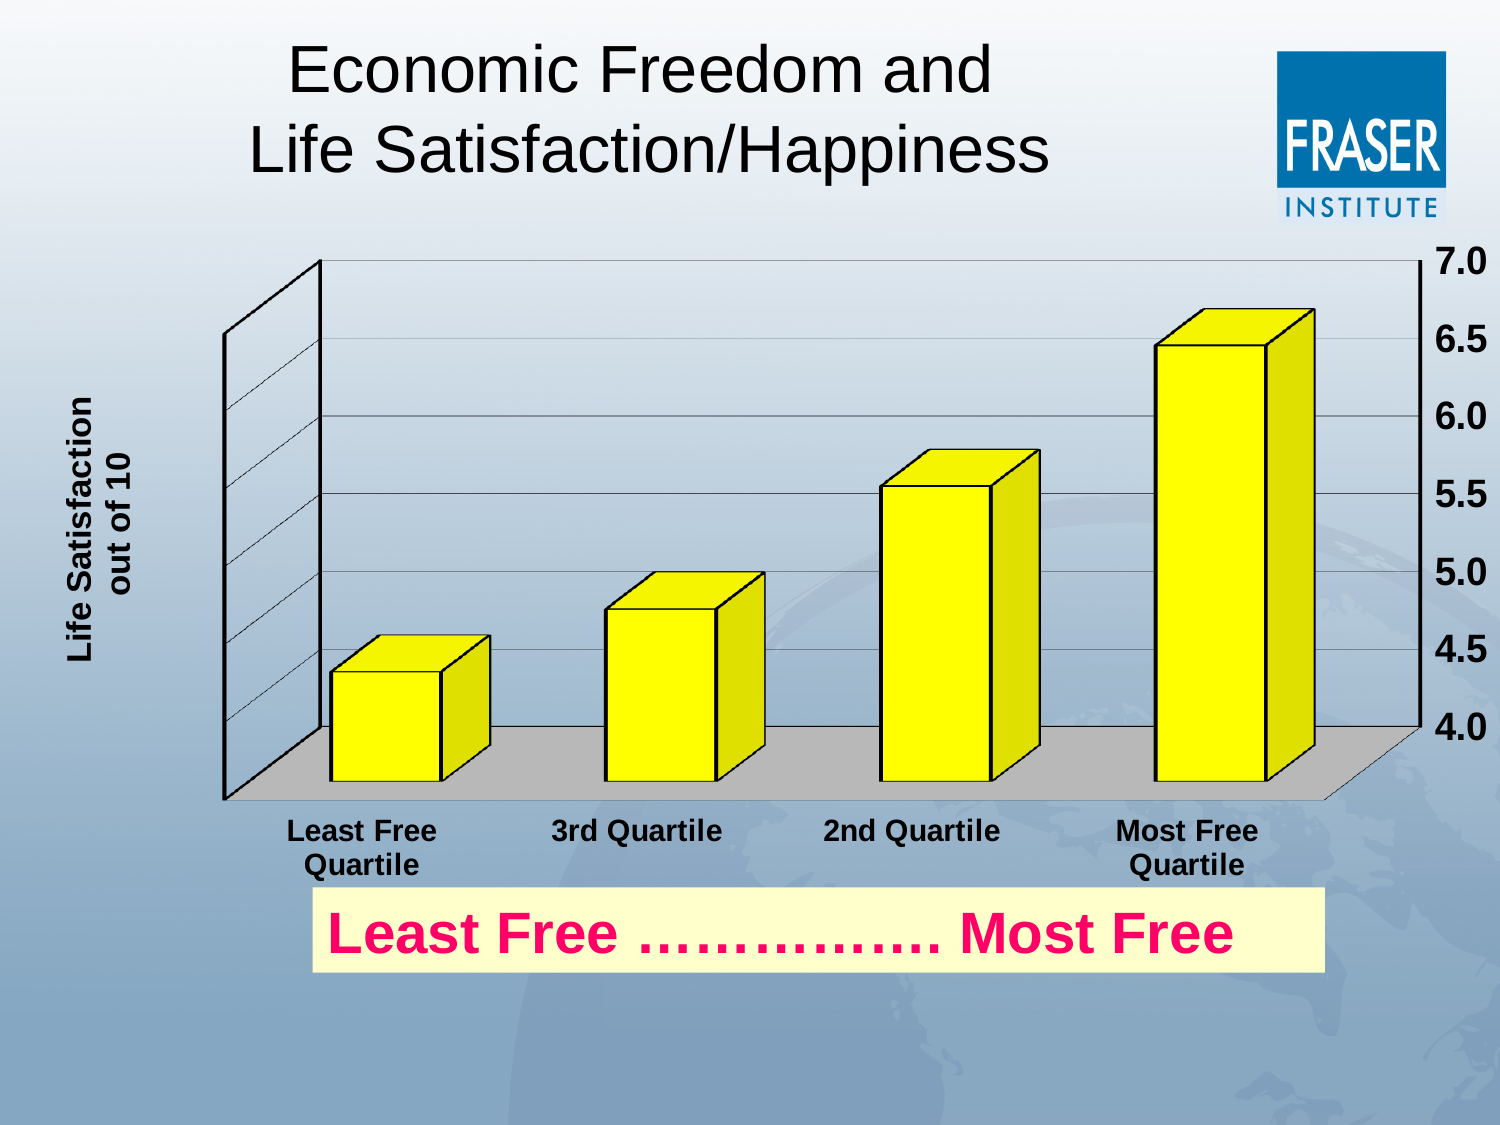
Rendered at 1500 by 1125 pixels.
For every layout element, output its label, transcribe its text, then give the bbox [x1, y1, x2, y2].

picture [0, 0, 1500, 1125]
title Economic Freedom and Life Satisfaction/Happiness [37, 0, 1263, 213]
chart [24, 237, 1488, 1031]
